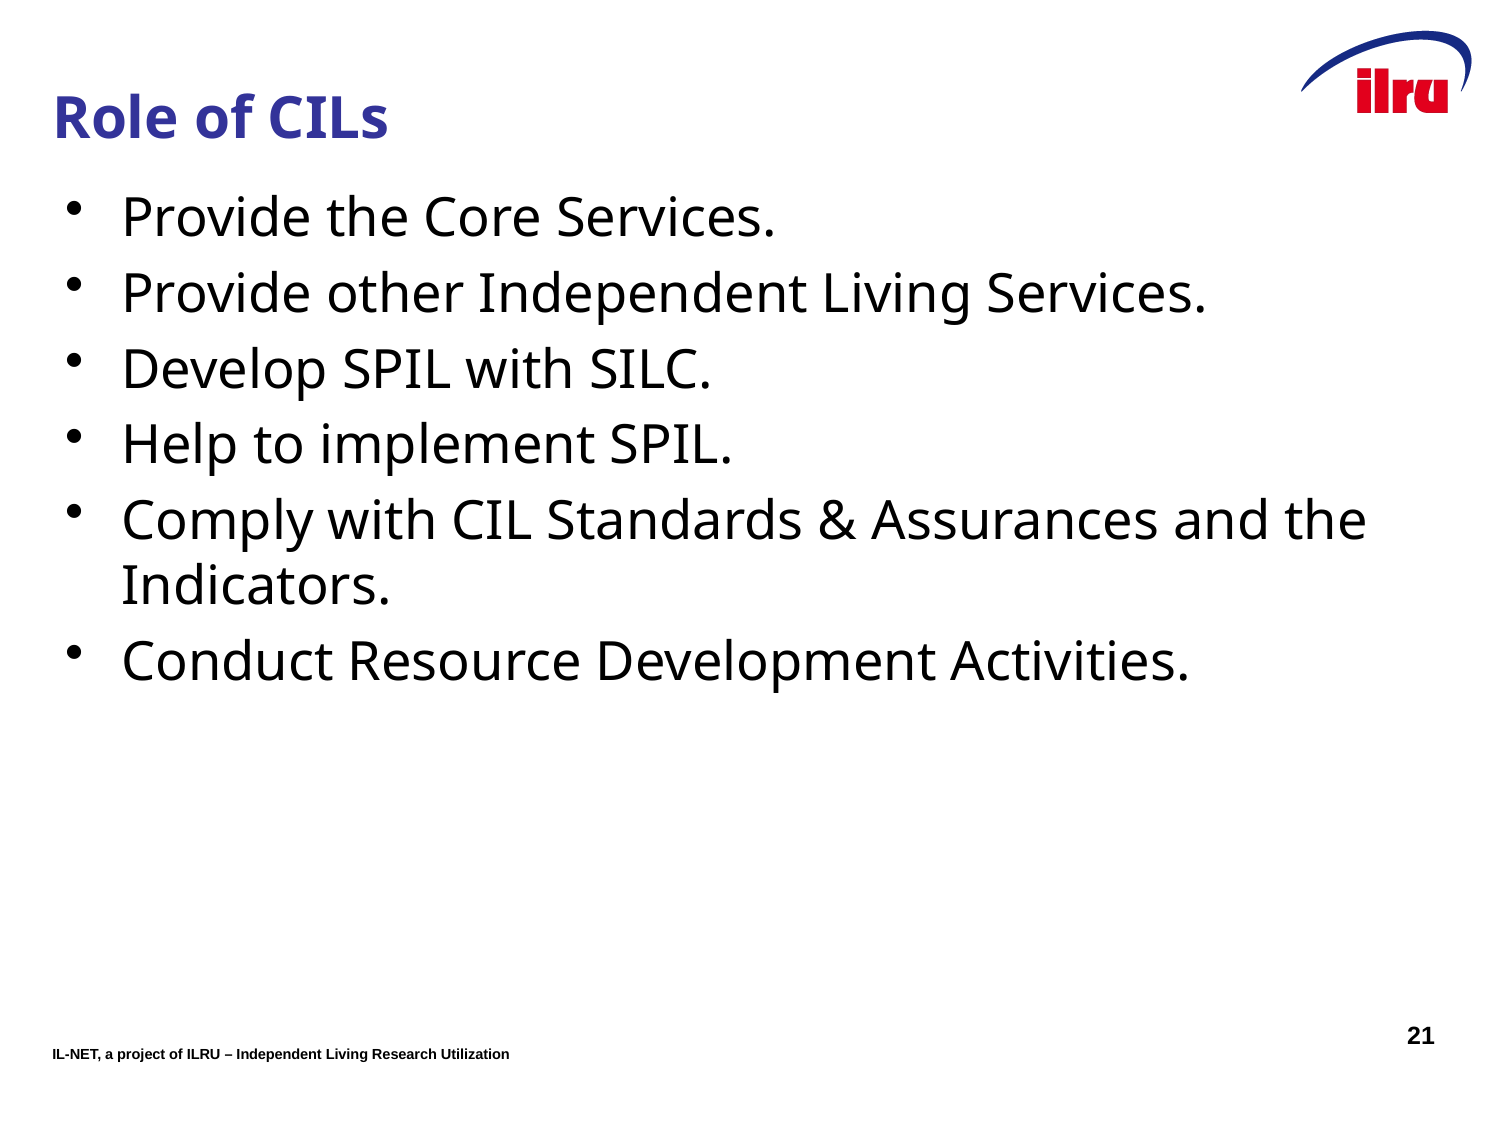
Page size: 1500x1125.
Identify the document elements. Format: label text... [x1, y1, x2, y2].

slide_number 21 [1062, 1012, 1451, 1053]
picture [1299, 20, 1479, 124]
title Role of CILs [37, 49, 1363, 181]
list Provide the Core Services. Provide other Independent Living Services. Develop SPIL with SILC. Help to implement SPIL. Comply with CIL Standards & Assurances and the Indicators. Conduct Resource Development Activities. [49, 174, 1463, 1001]
